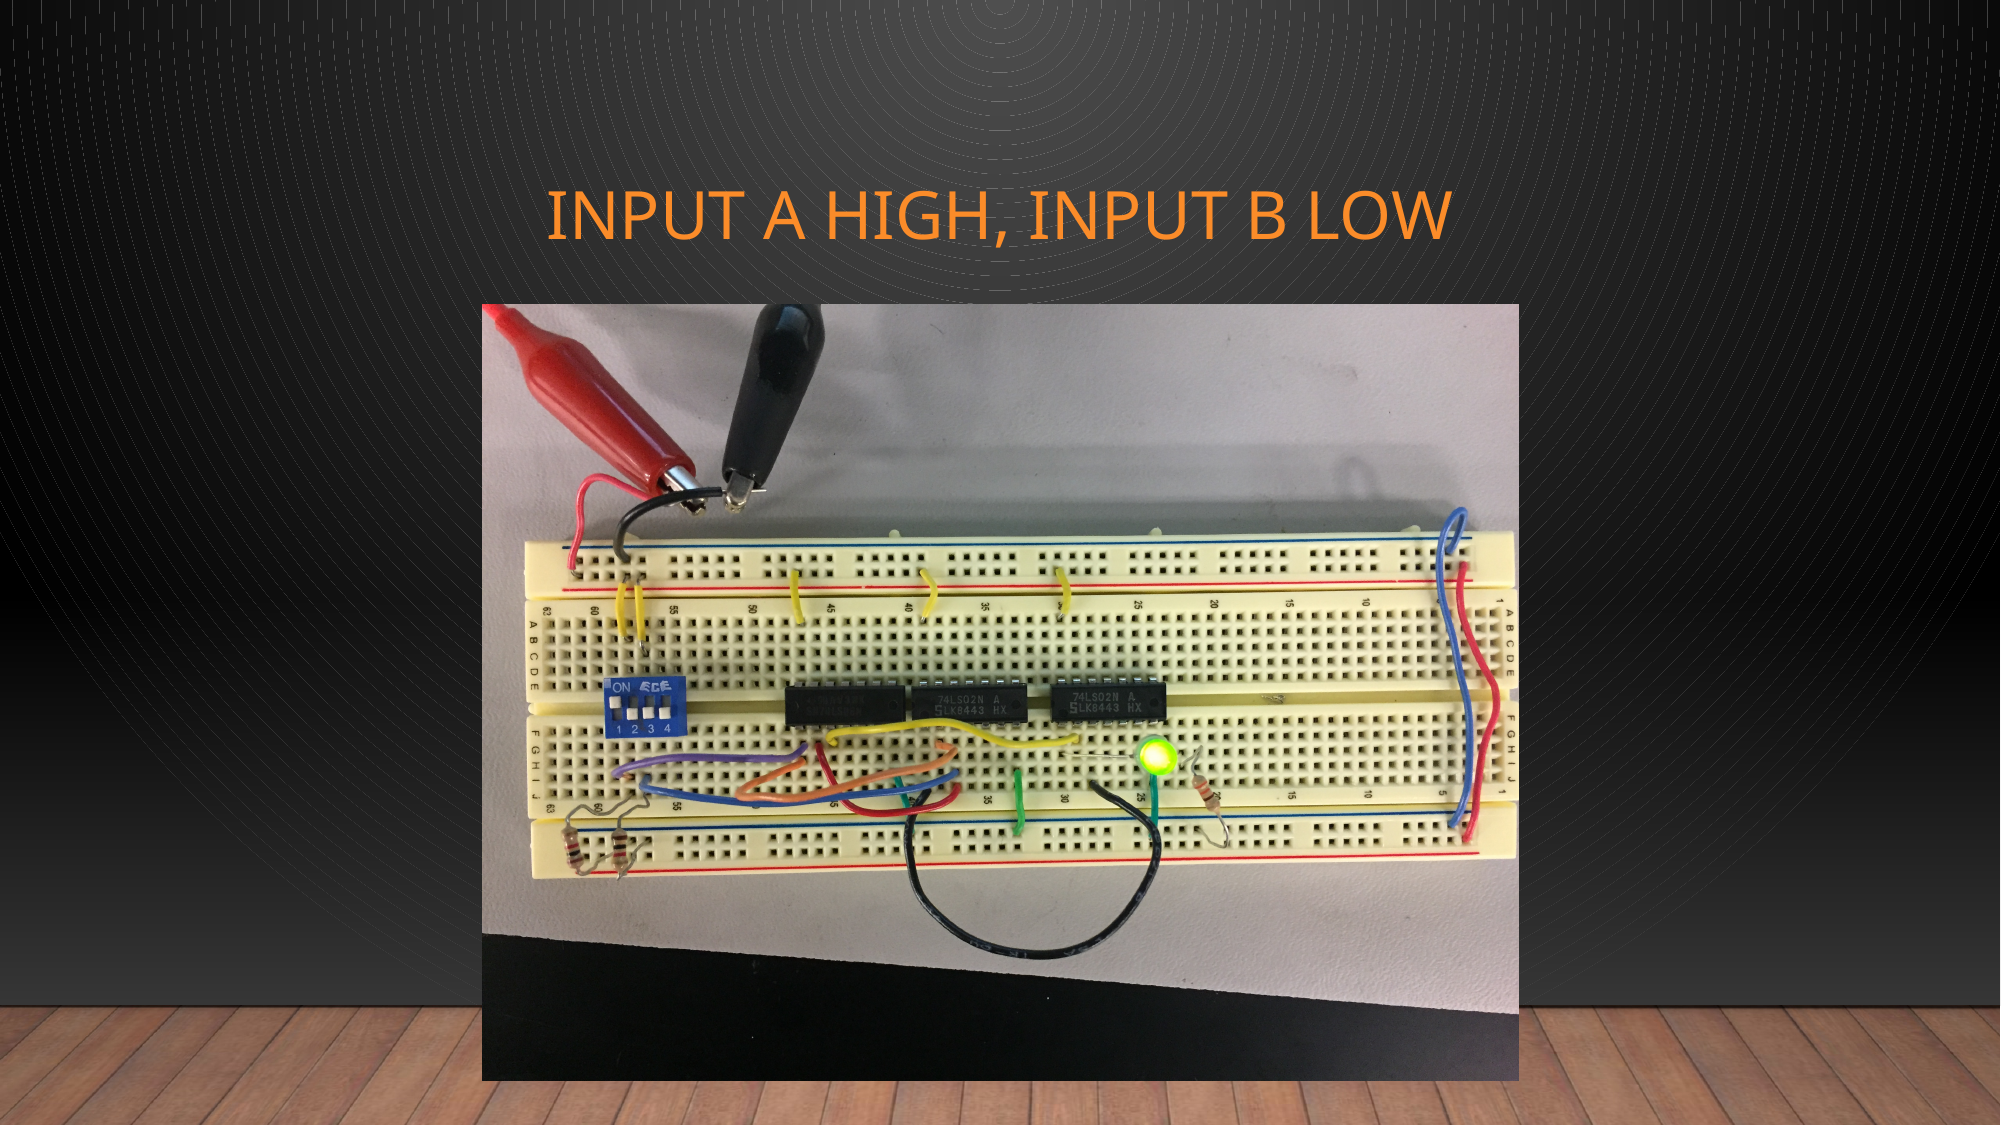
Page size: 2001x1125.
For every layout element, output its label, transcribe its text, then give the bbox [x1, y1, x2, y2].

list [482, 303, 1519, 1082]
title Input a high, input b low [238, 131, 1763, 305]
picture [0, 1005, 2000, 1125]
